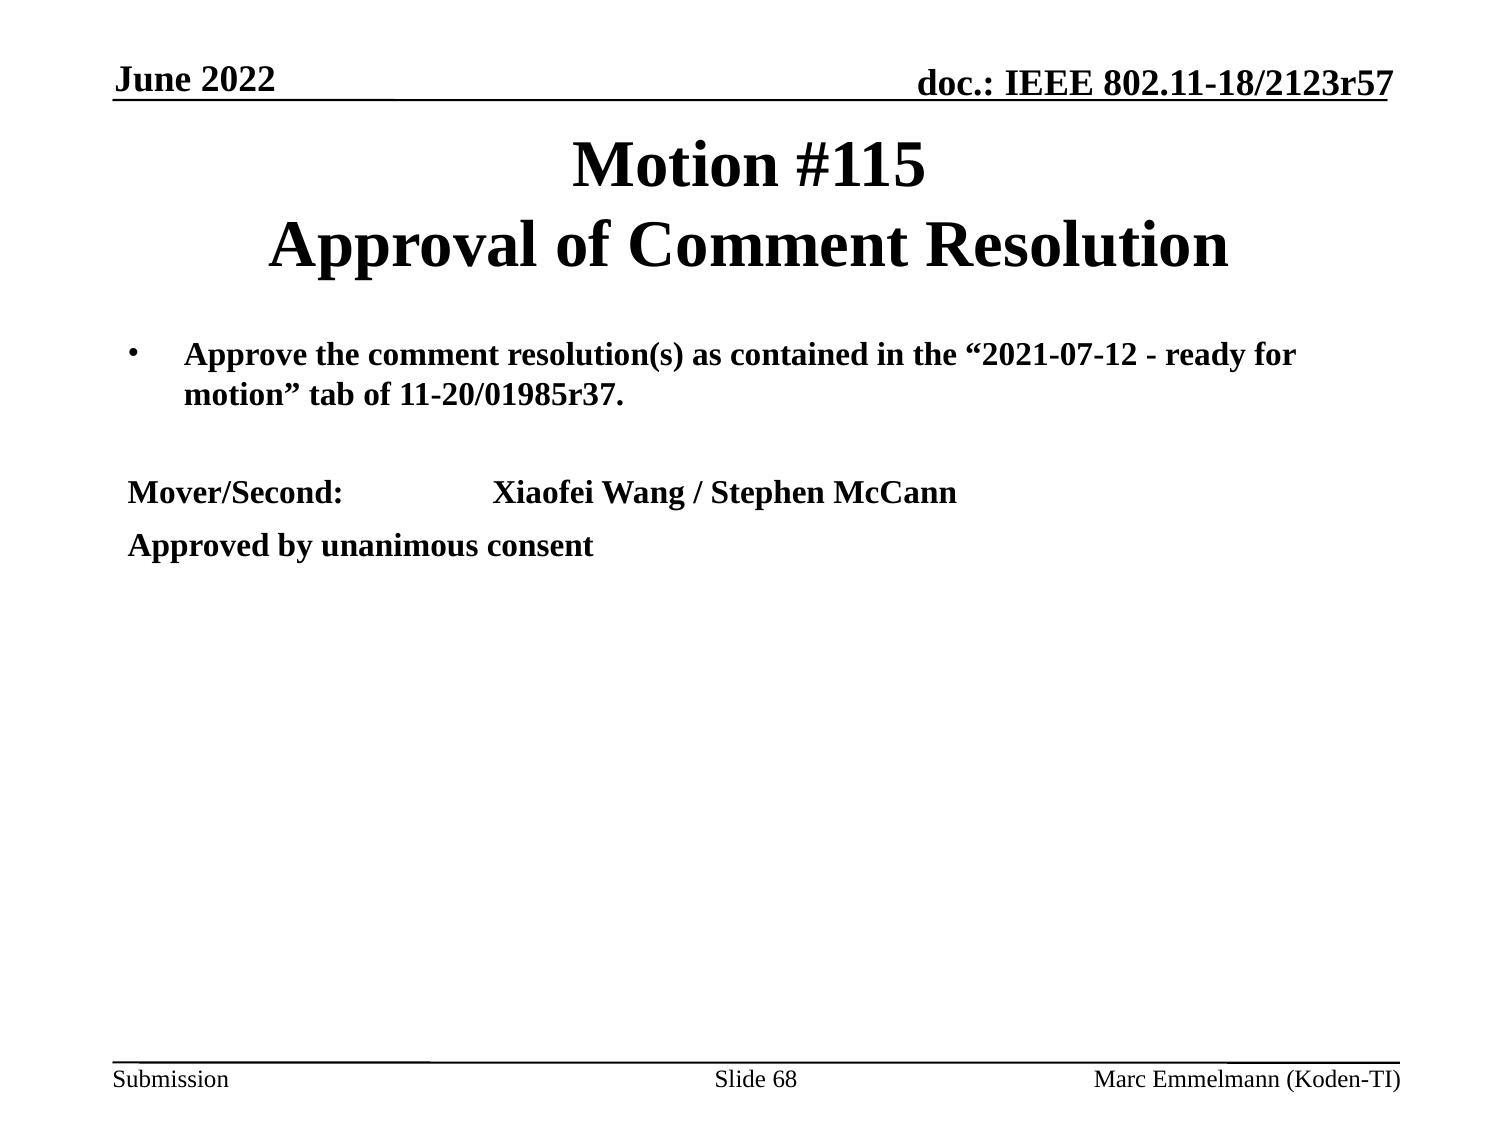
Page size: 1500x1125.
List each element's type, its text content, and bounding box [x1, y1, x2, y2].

footer Marc Emmelmann (Koden-TI) [878, 1061, 1402, 1093]
slide_number Slide 68 [712, 1061, 800, 1123]
title Motion #115 Approval of Comment Resolution [112, 112, 1388, 288]
list Approve the comment resolution(s) as contained in the “2021-07-12 - ready for motion” tab of 11-20/01985r37. Mover/Second: Xiaofei Wang / Stephen McCann Approved by unanimous consent [112, 324, 1388, 1000]
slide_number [114, 54, 423, 100]
